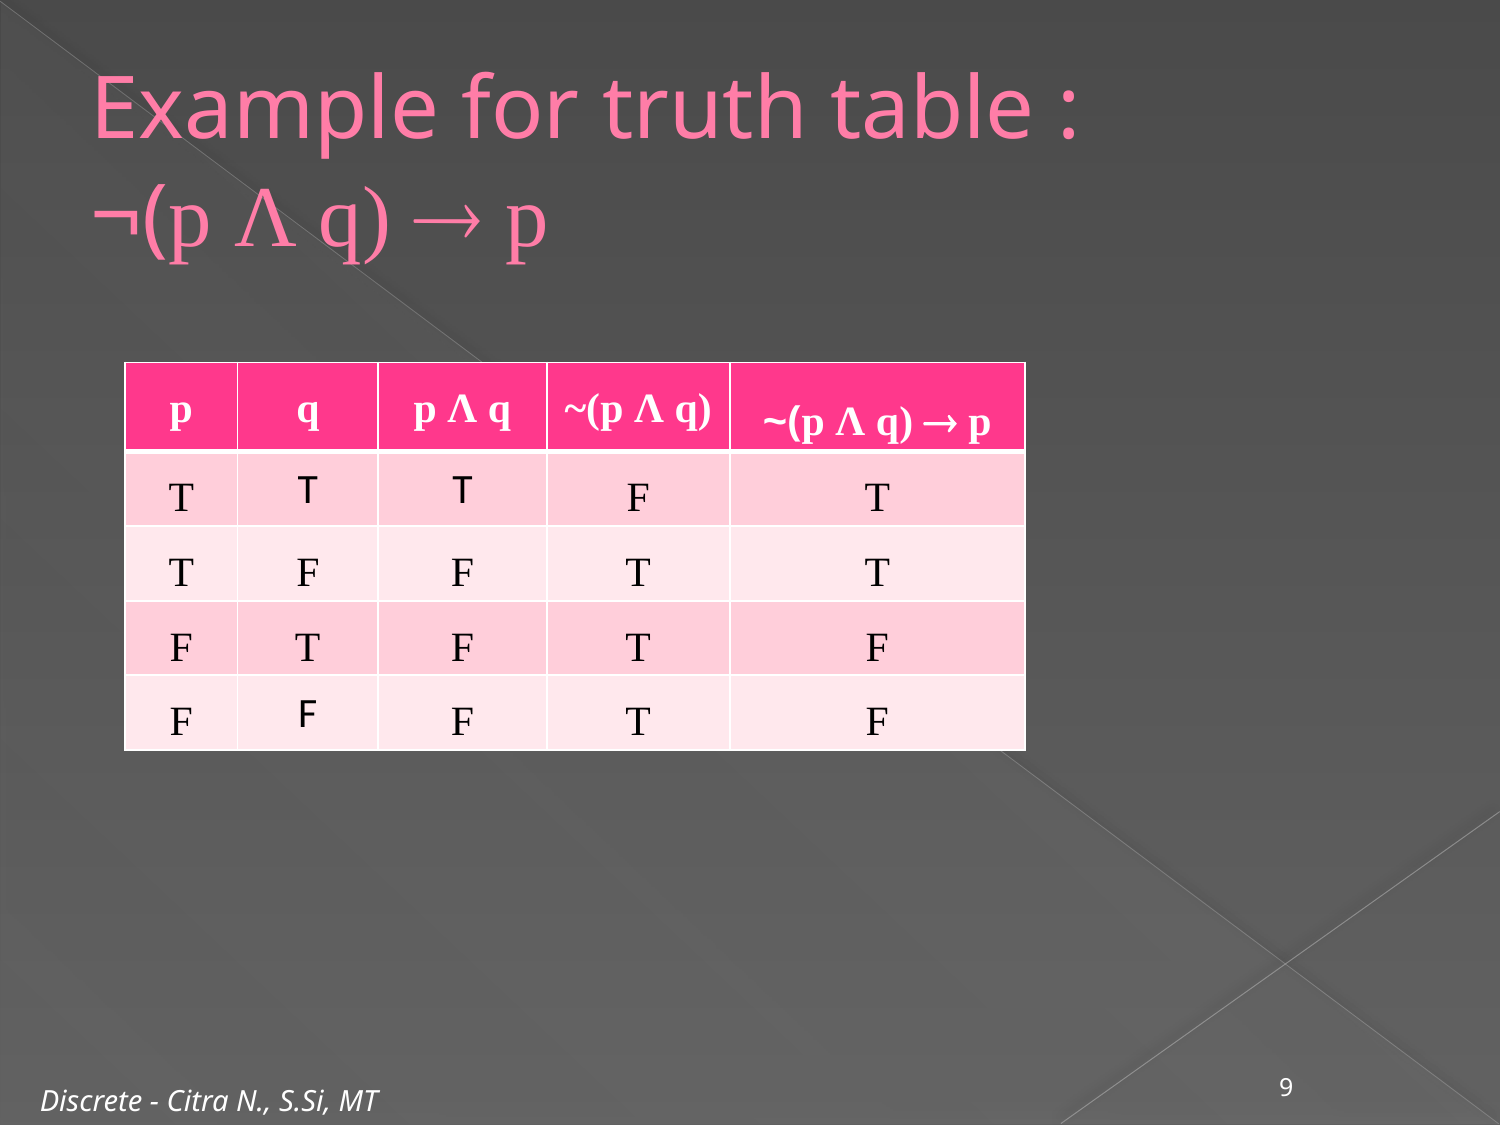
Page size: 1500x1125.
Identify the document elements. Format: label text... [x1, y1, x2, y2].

table_cell F [379, 527, 546, 600]
table_header p Λ q [379, 363, 546, 449]
table_header ~(p Λ q) [548, 363, 729, 449]
table_header q [238, 363, 377, 449]
table_cell T [379, 454, 546, 525]
table_cell T [731, 454, 1024, 525]
table_header p [126, 363, 237, 449]
slide_number 9 [1245, 1063, 1328, 1113]
table_cell T [548, 676, 729, 749]
table_cell F [379, 676, 546, 749]
table_cell F [548, 454, 729, 525]
table_cell T [548, 527, 729, 600]
table_cell F [238, 527, 377, 600]
table_cell F [238, 676, 377, 749]
table_cell T [126, 527, 237, 600]
table_cell F [731, 676, 1024, 749]
table_header ~(p Λ q)  p [731, 363, 1024, 449]
table_cell T [548, 602, 729, 674]
table_cell F [126, 676, 237, 749]
table_cell T [731, 527, 1024, 600]
table_cell T [238, 454, 377, 525]
table_cell F [126, 602, 237, 674]
table_cell F [731, 602, 1024, 674]
table_cell T [126, 454, 237, 525]
title Example for truth table : ¬(p Λ q)  p [75, 43, 1425, 274]
table_cell F [379, 602, 546, 674]
table_cell T [238, 602, 377, 674]
footer Discrete - Citra N., S.Si, MT [24, 1075, 724, 1125]
